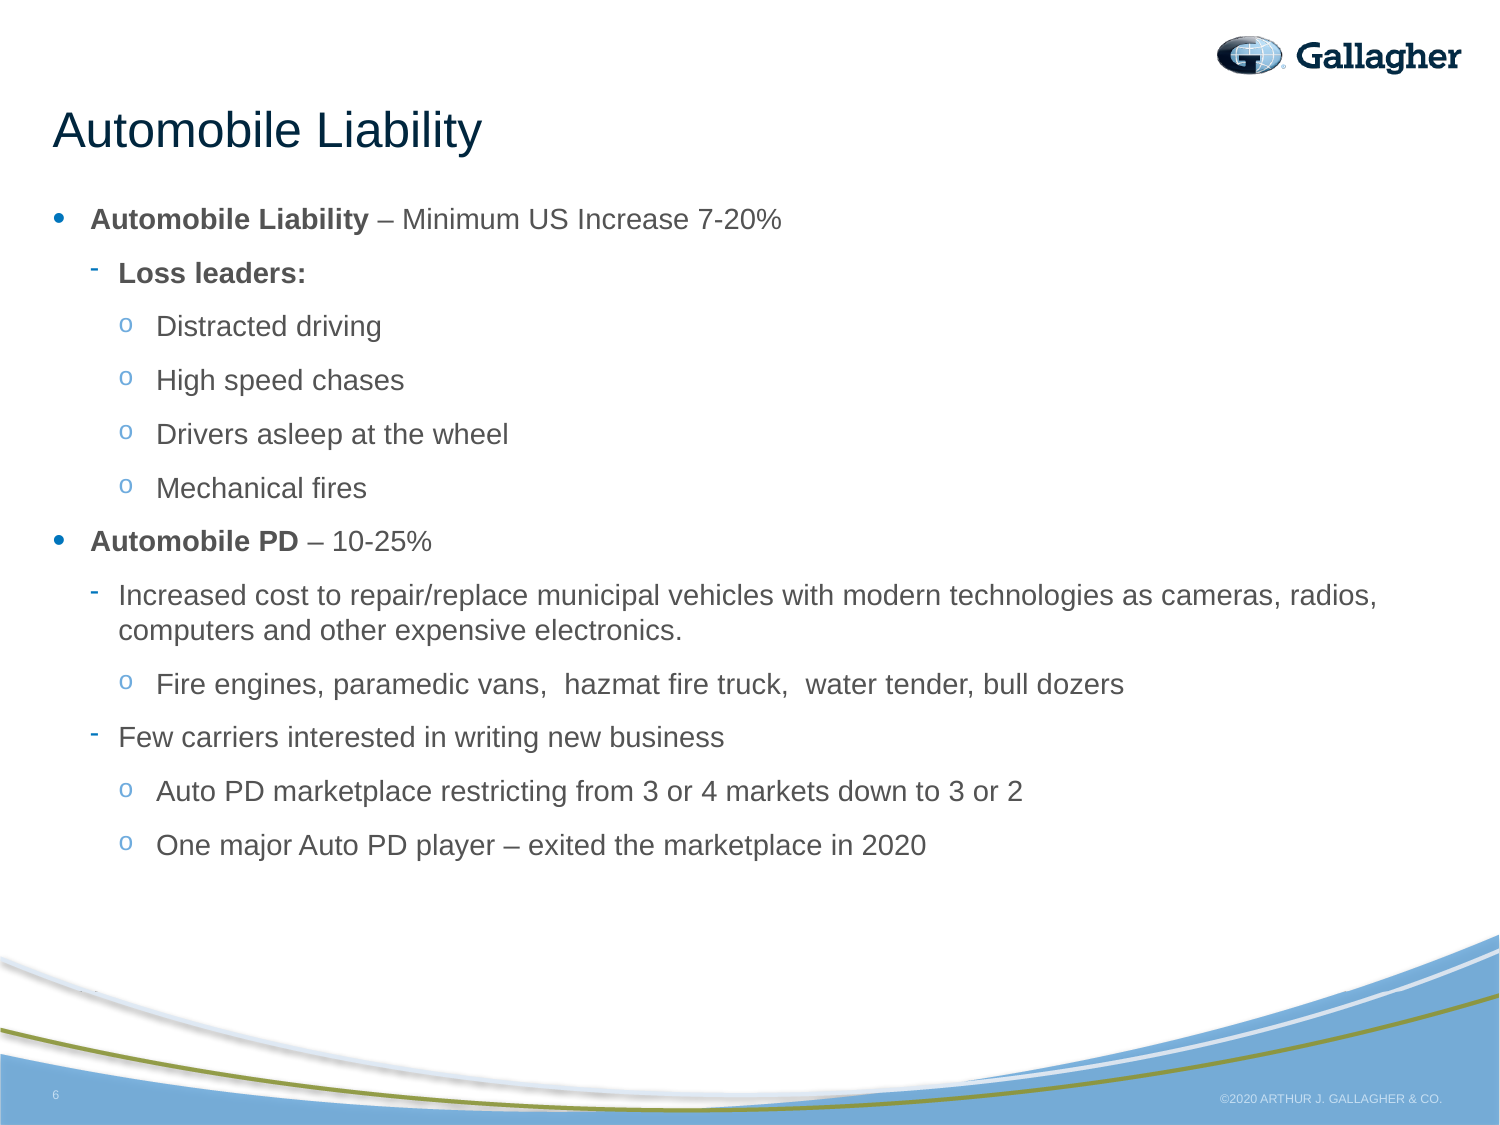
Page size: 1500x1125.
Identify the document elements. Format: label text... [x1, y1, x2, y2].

title Automobile Liability [37, 29, 1013, 165]
picture [1191, 10, 1485, 100]
picture [0, 862, 1500, 1125]
list Automobile Liability – Minimum US Increase 7-20% Loss leaders: Distracted driving High speed chases Drivers asleep at the wheel Mechanical fires Automobile PD – 10-25% Increased cost to repair/replace municipal vehicles with modern technologies as cameras, radios, computers and other expensive electronics. Fire engines, paramedic vans, hazmat fire truck, water tender, bull dozers Few carriers interested in writing new business Auto PD marketplace restricting from 3 or 4 markets down to 3 or 2 One major Auto PD player – exited the marketplace in 2020 [37, 192, 1416, 1011]
